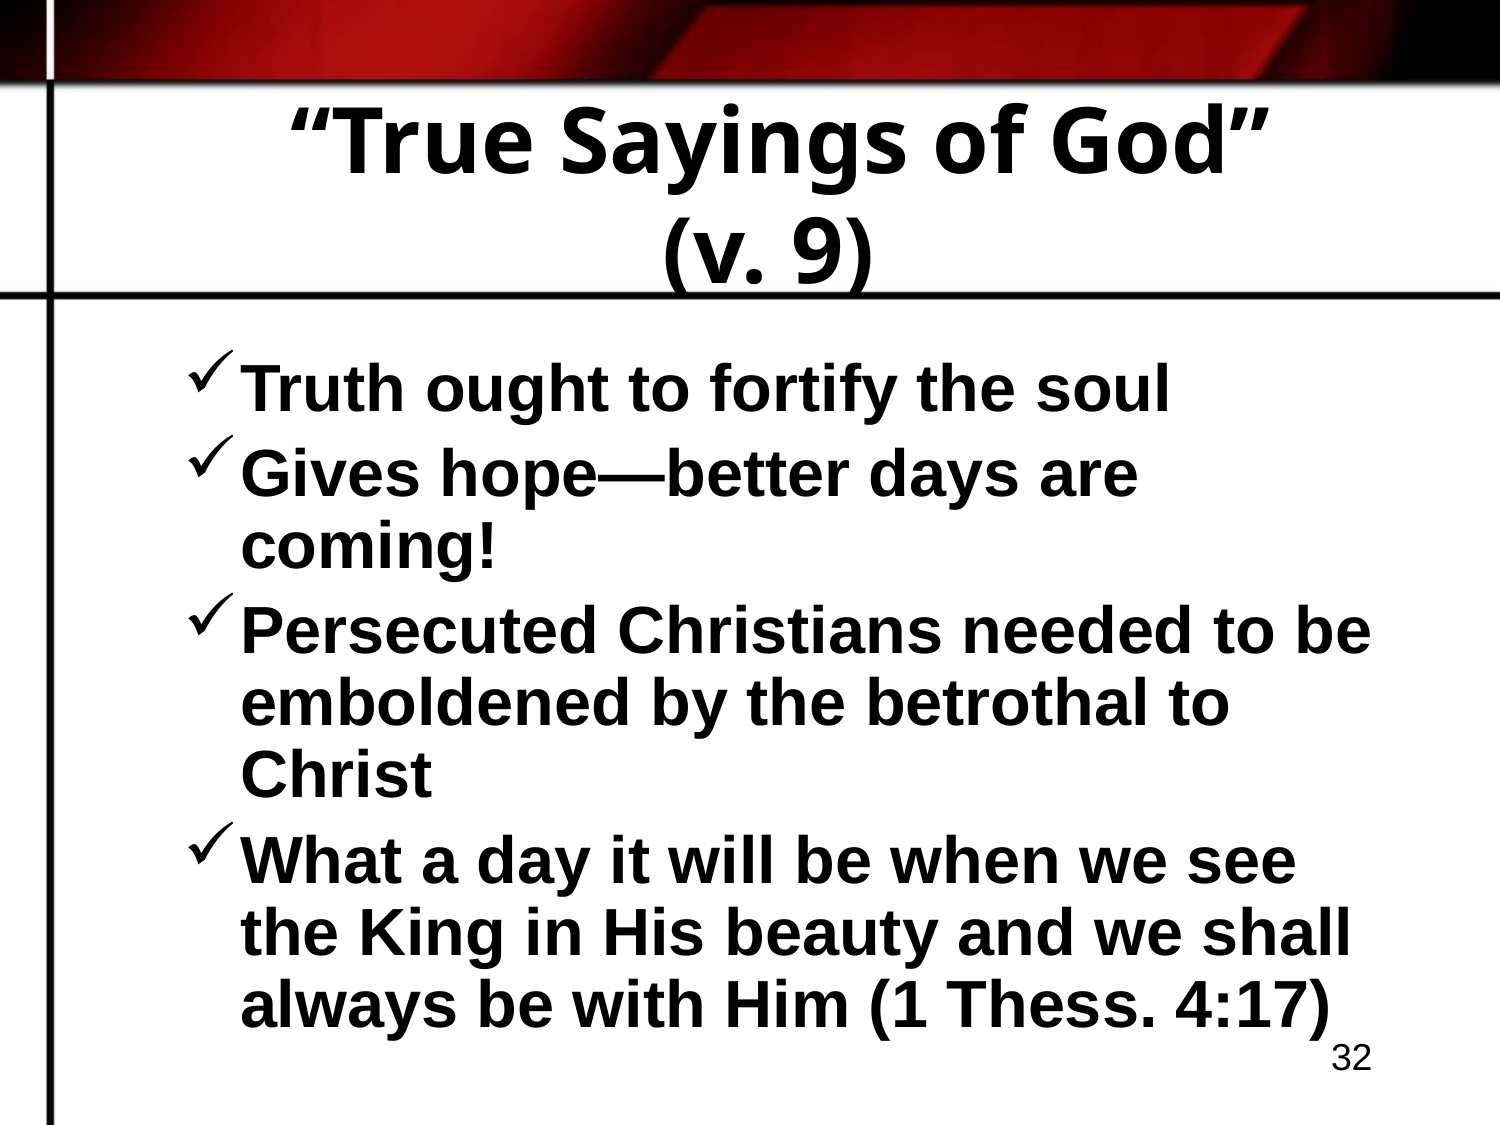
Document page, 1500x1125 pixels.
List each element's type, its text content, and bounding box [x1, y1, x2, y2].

picture [0, 0, 1500, 1125]
slide_number 32 [1074, 1063, 1388, 1100]
title “True Sayings of God” (v. 9) [168, 110, 1393, 274]
list Truth ought to fortify the soul Gives hope—better days are coming! Persecuted Christians needed to be emboldened by the betrothal to Christ What a day it will be when we see the King in His beauty and we shall always be with Him (1 Thess. 4:17) [168, 345, 1393, 1063]
